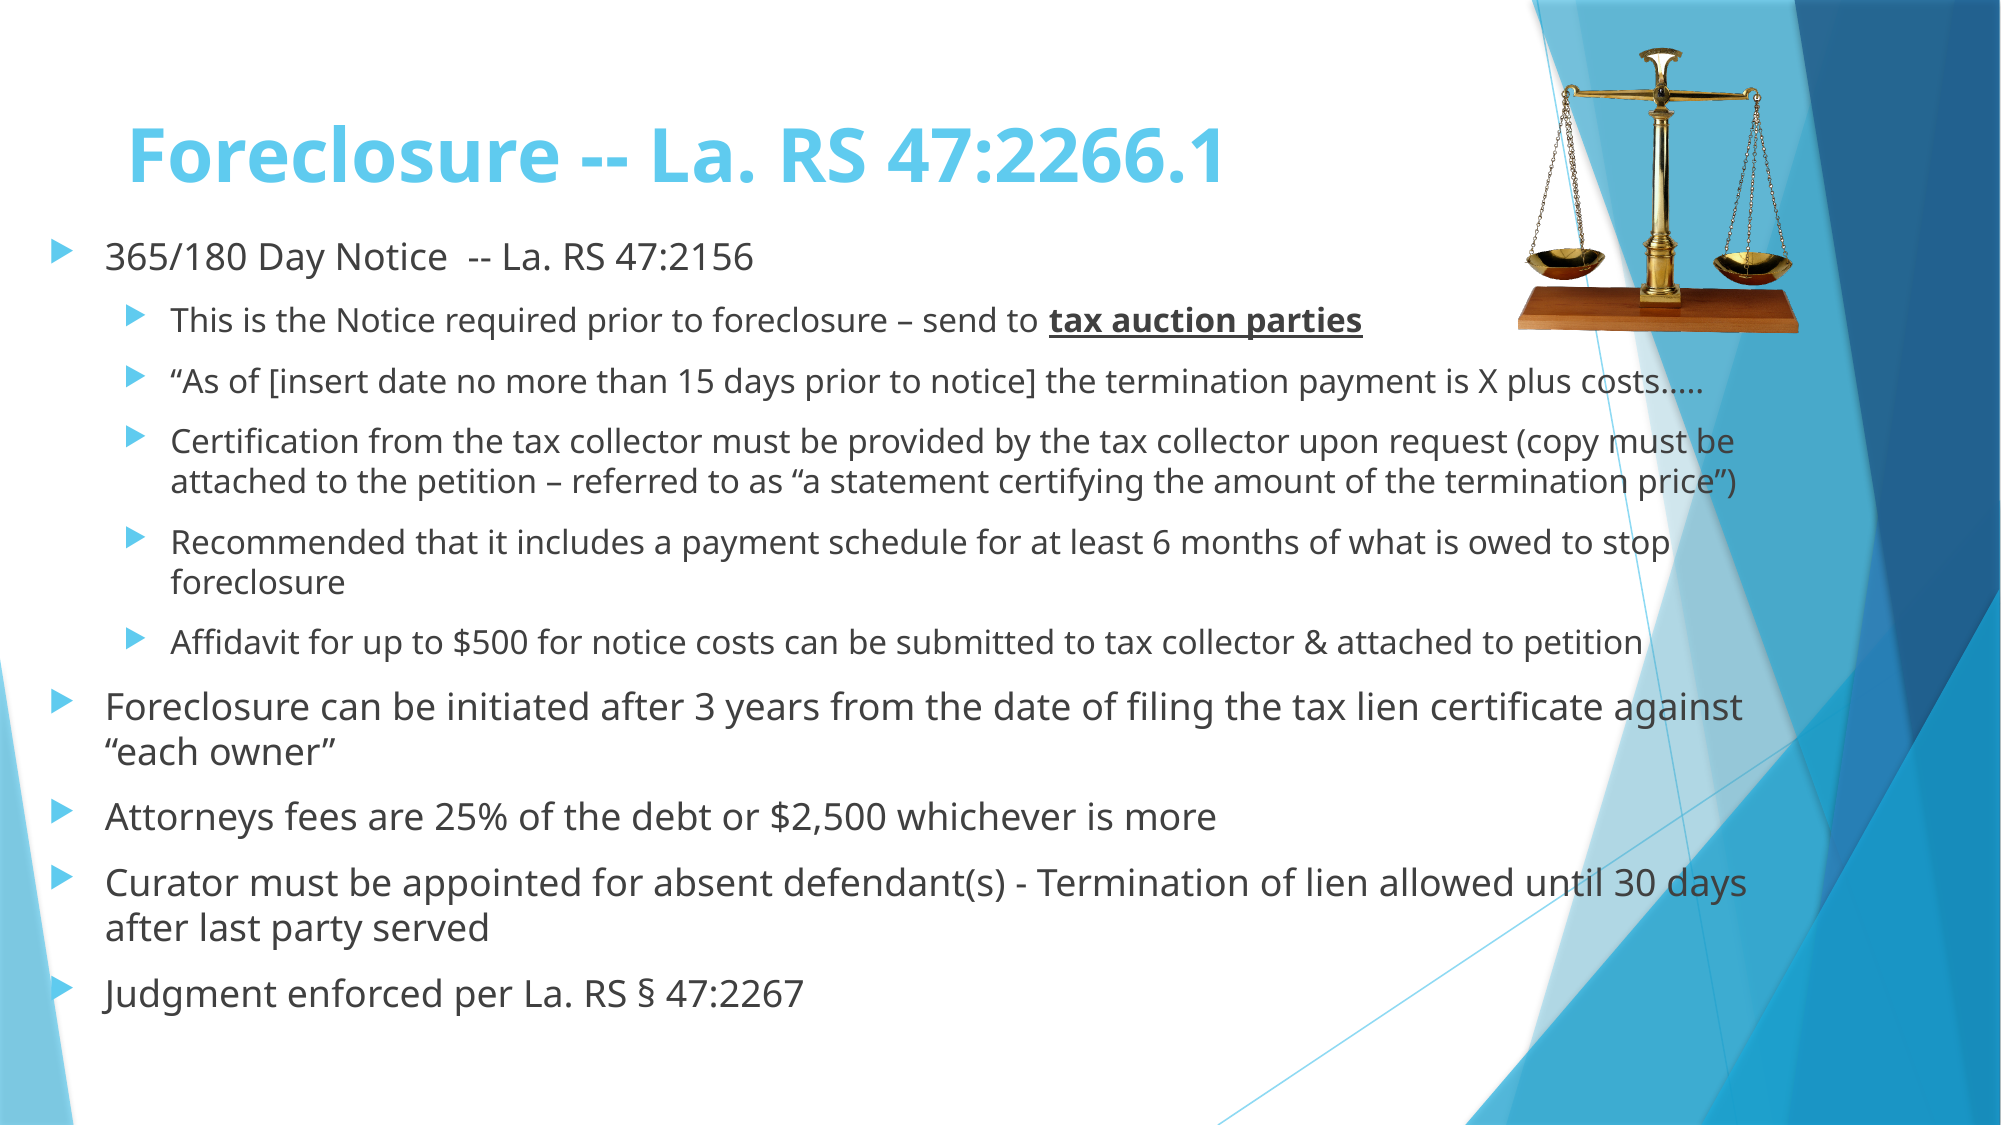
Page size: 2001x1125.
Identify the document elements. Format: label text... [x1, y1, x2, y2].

list 365/180 Day Notice -- La. RS 47:2156 This is the Notice required prior to foreclosure – send to tax auction parties “As of [insert date no more than 15 days prior to notice] the termination payment is X plus costs….. Certification from the tax collector must be provided by the tax collector upon request (copy must be attached to the petition – referred to as “a statement certifying the amount of the termination price”) Recommended that it includes a payment schedule for at least 6 months of what is owed to stop foreclosure Affidavit for up to $500 for notice costs can be submitted to tax collector & attached to petition Foreclosure can be initiated after 3 years from the date of filing the tax lien certificate against “each owner” Attorneys fees are 25% of the debt or $2,500 whichever is more Curator must be appointed for absent defendant(s) - Termination of lien allowed until 30 days after last party served Judgment enforced per La. RS § 47:2267 [33, 225, 1843, 1058]
picture [1486, 19, 1832, 362]
title Foreclosure -- La. RS 47:2266.1 [111, 99, 1481, 225]
